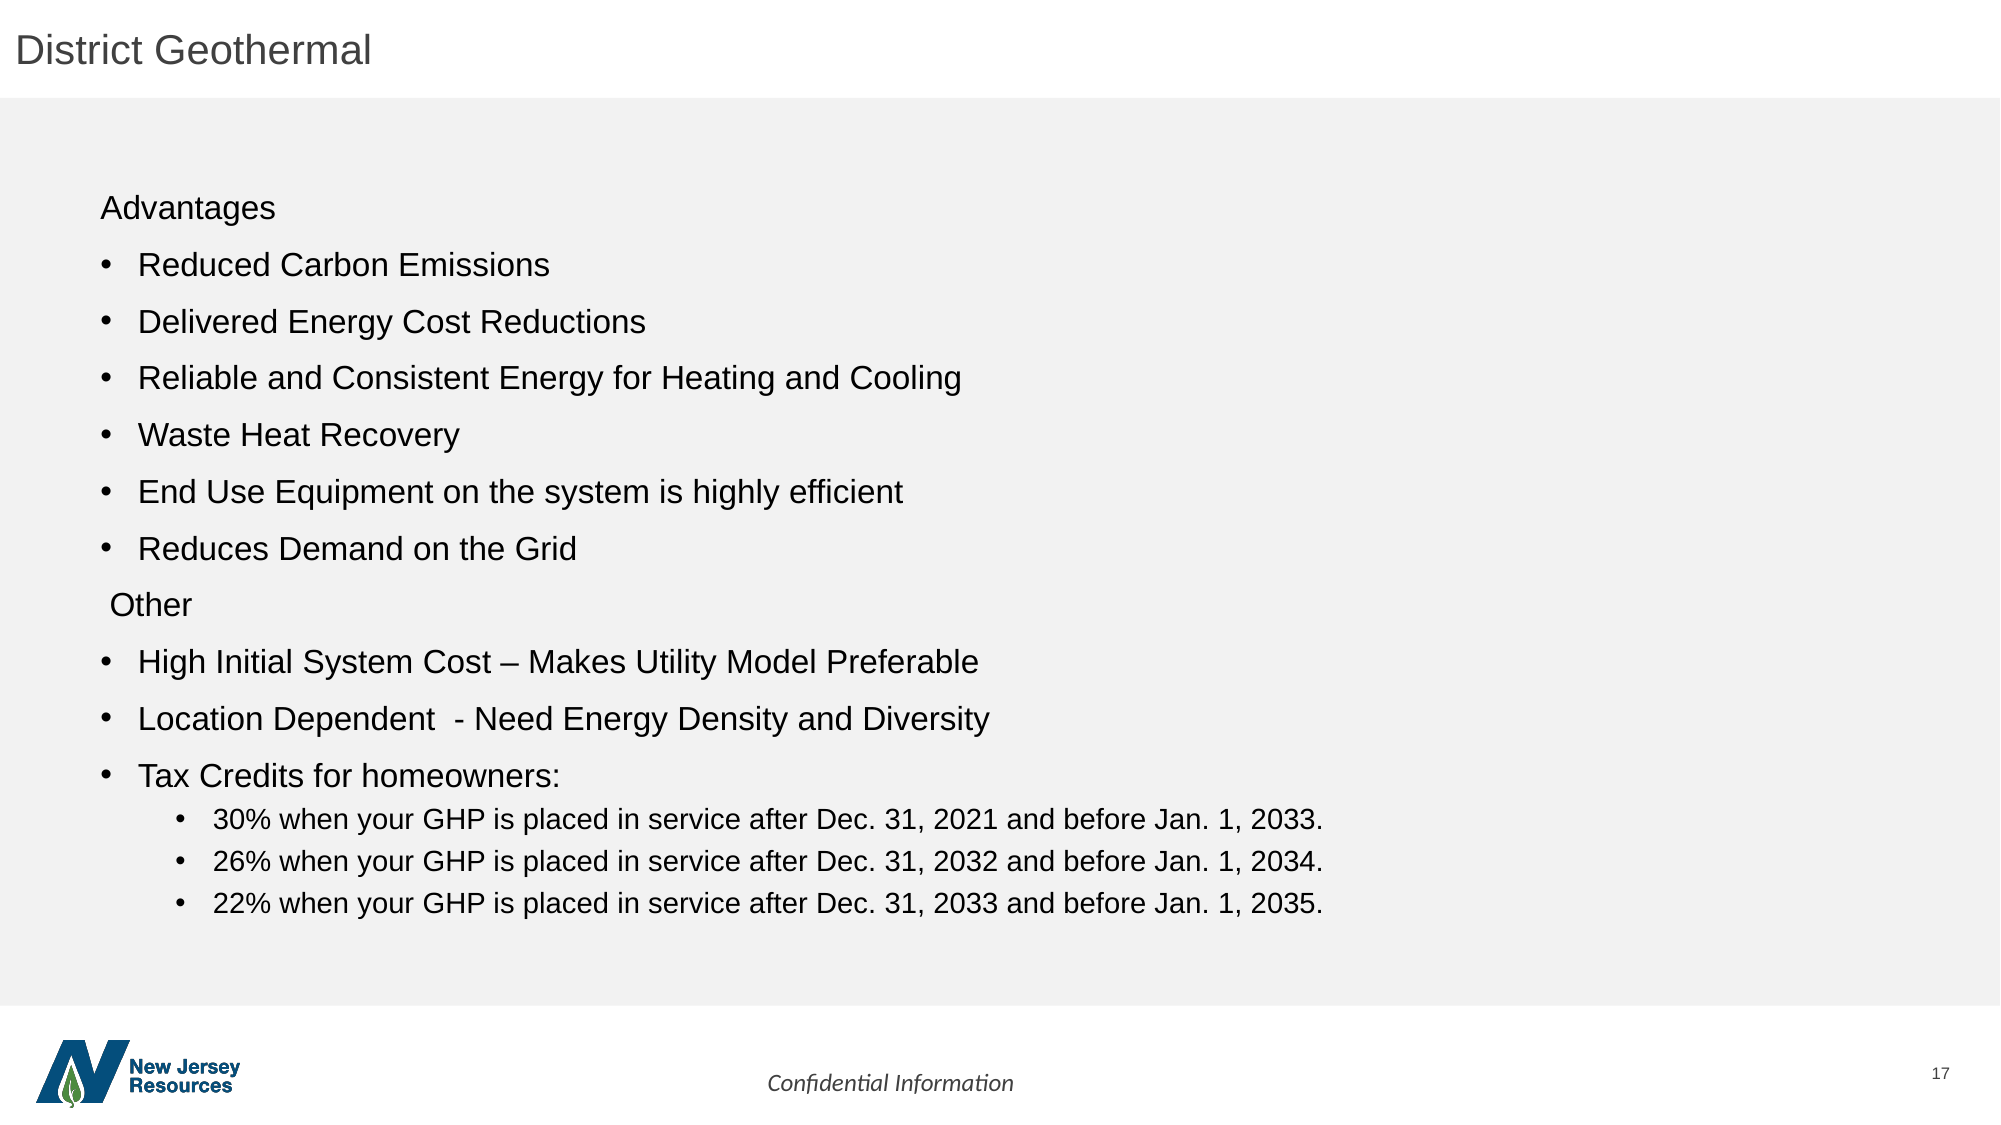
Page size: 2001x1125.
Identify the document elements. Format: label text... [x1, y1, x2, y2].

title District Geothermal [0, 0, 1900, 103]
slide_number 16 [1515, 1042, 1966, 1103]
picture [36, 1040, 240, 1108]
list Advantages Reduced Carbon Emissions Delivered Energy Cost Reductions Reliable and Consistent Energy for Heating and Cooling Waste Heat Recovery End Use Equipment on the system is highly efficient Reduces Demand on the Grid Other High Initial System Cost – Makes Utility Model Preferable Location Dependent - Need Energy Density and Diversity Tax Credits for homeowners: 30% when your GHP is placed in service after Dec. 31, 2021 and before Jan. 1, 2033. 26% when your GHP is placed in service after Dec. 31, 2032 and before Jan. 1, 2034. 22% when your GHP is placed in service after Dec. 31, 2033 and before Jan. 1, 2035. [85, 122, 1811, 976]
footer Confidential Information [553, 1059, 1229, 1103]
